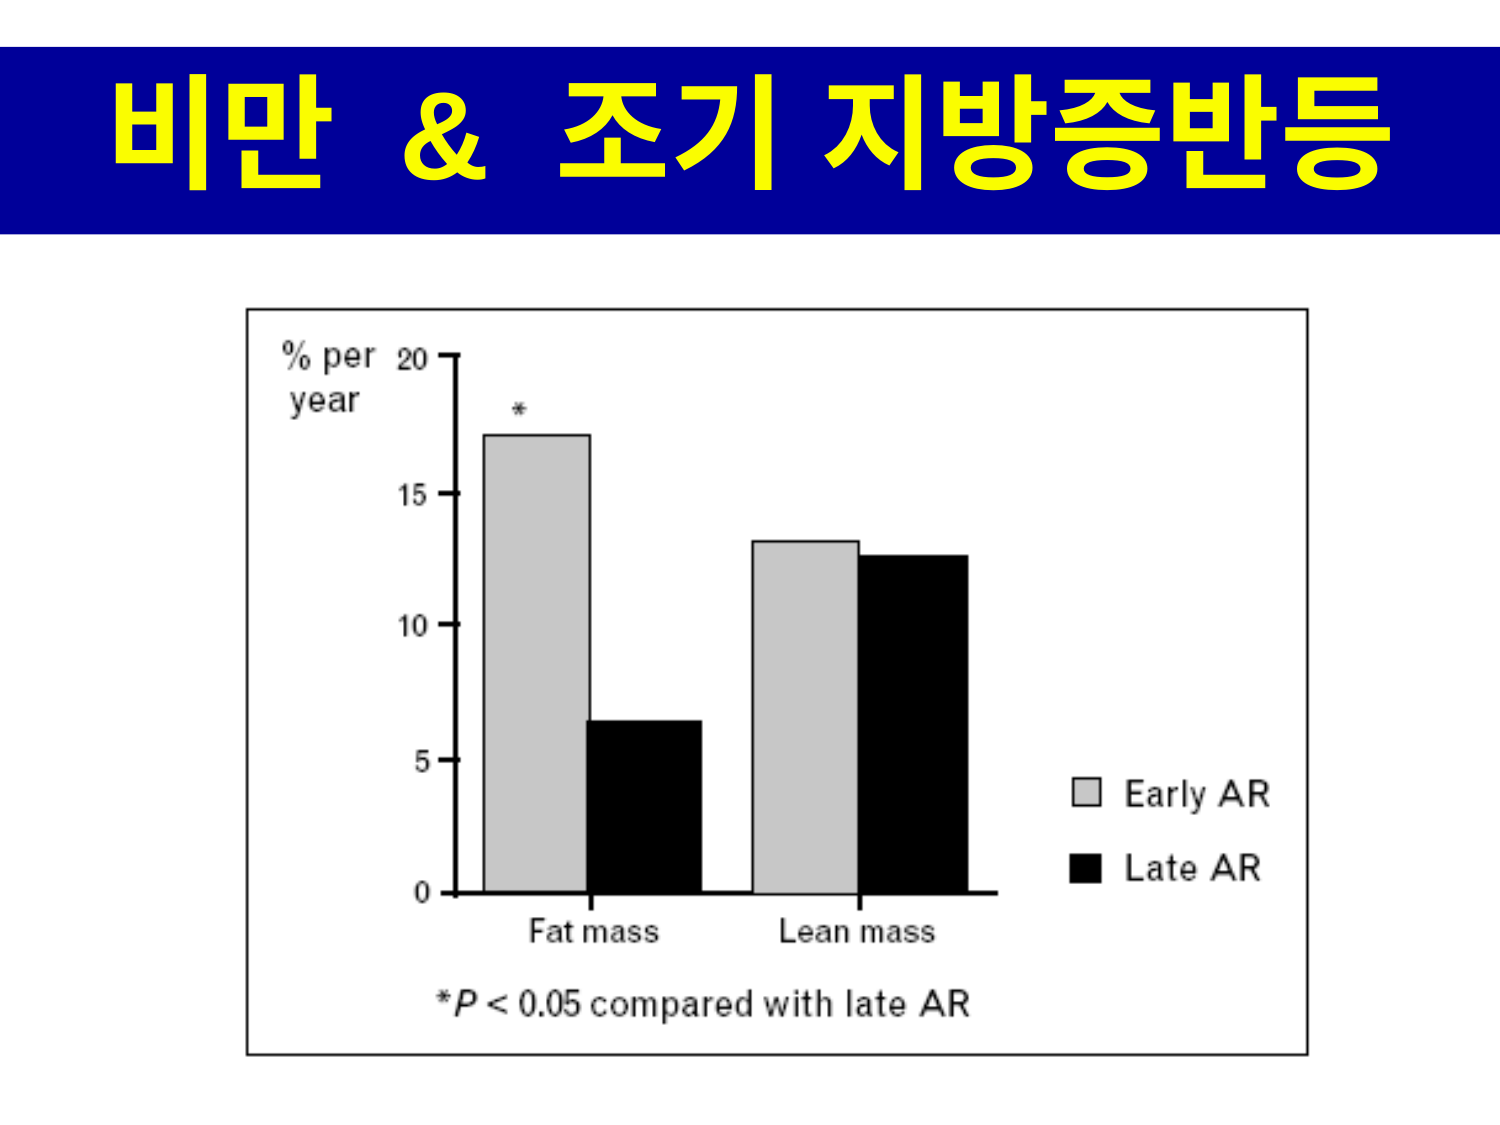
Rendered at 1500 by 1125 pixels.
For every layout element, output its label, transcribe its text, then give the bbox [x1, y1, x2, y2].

picture [222, 299, 1339, 1079]
text_box 비만 & 조기 지방증반등 [0, 46, 1500, 235]
